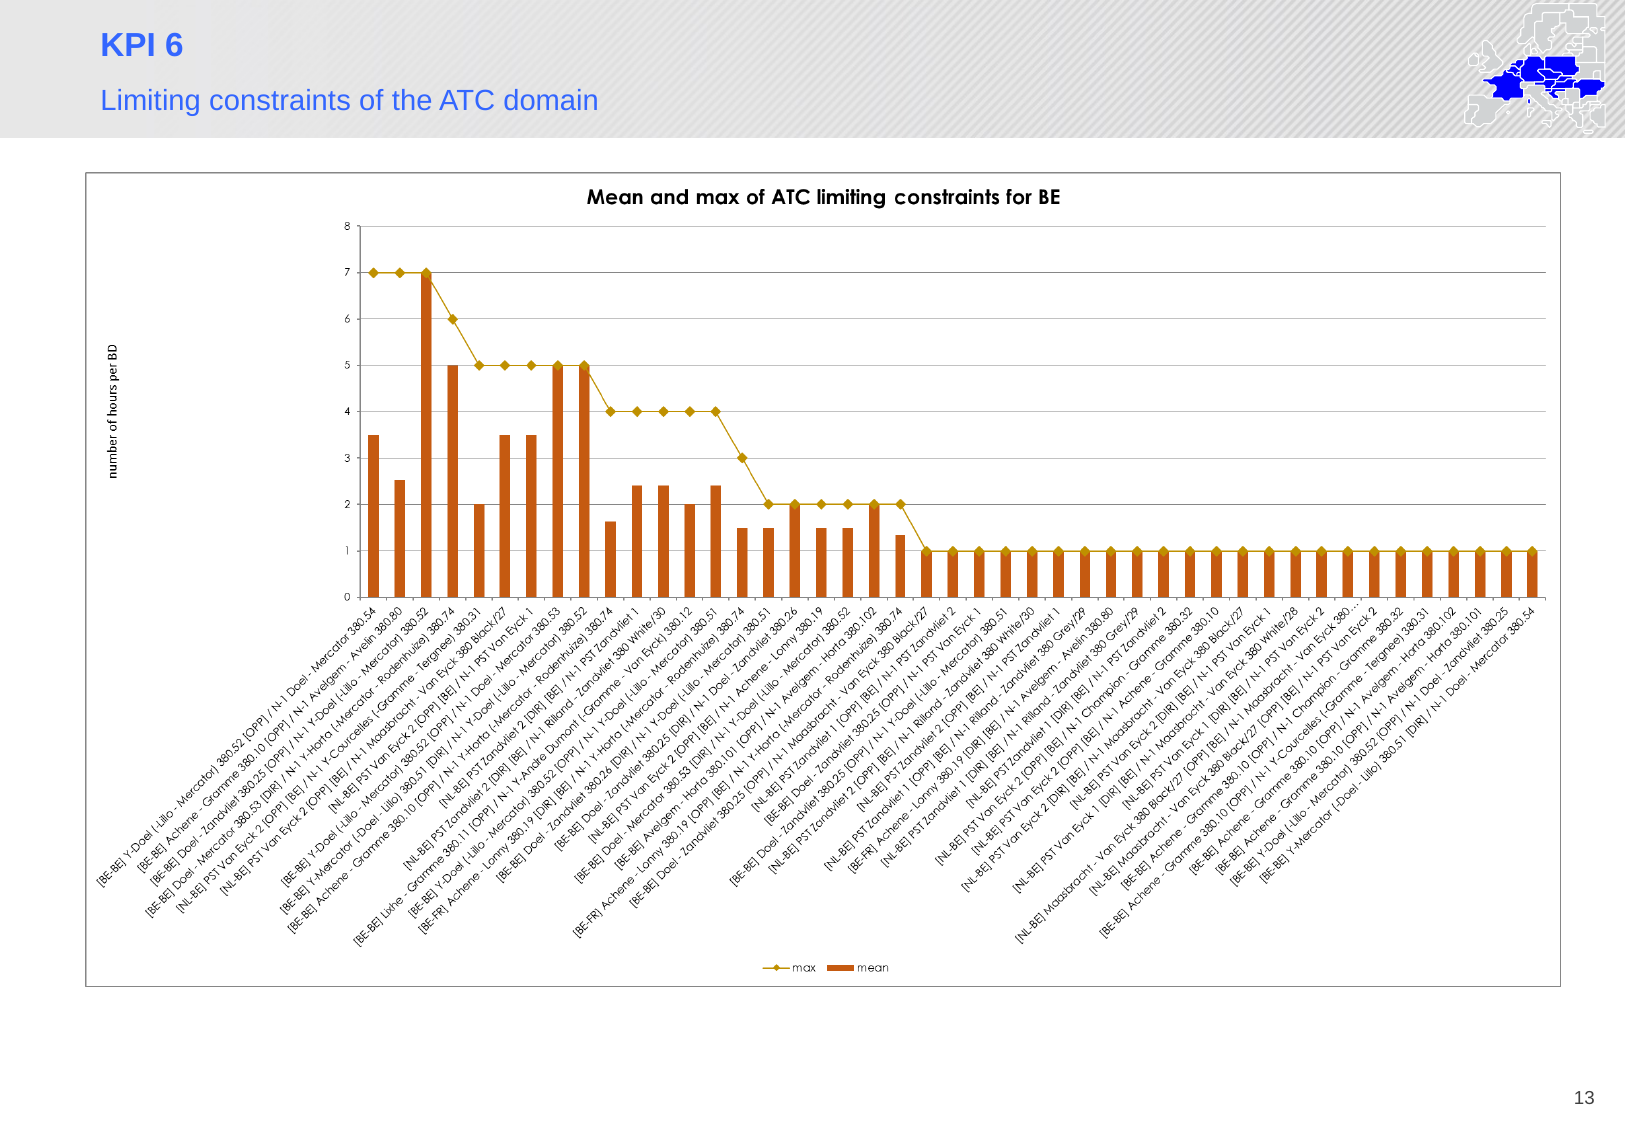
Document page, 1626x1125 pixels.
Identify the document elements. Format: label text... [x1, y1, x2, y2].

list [85, 172, 1561, 987]
slide_number 13 [1500, 1074, 1610, 1120]
picture [0, 0, 1625, 138]
list Limiting constraints of the ATC domain​ [88, 75, 1506, 136]
title KPI 6 [88, 17, 1245, 73]
